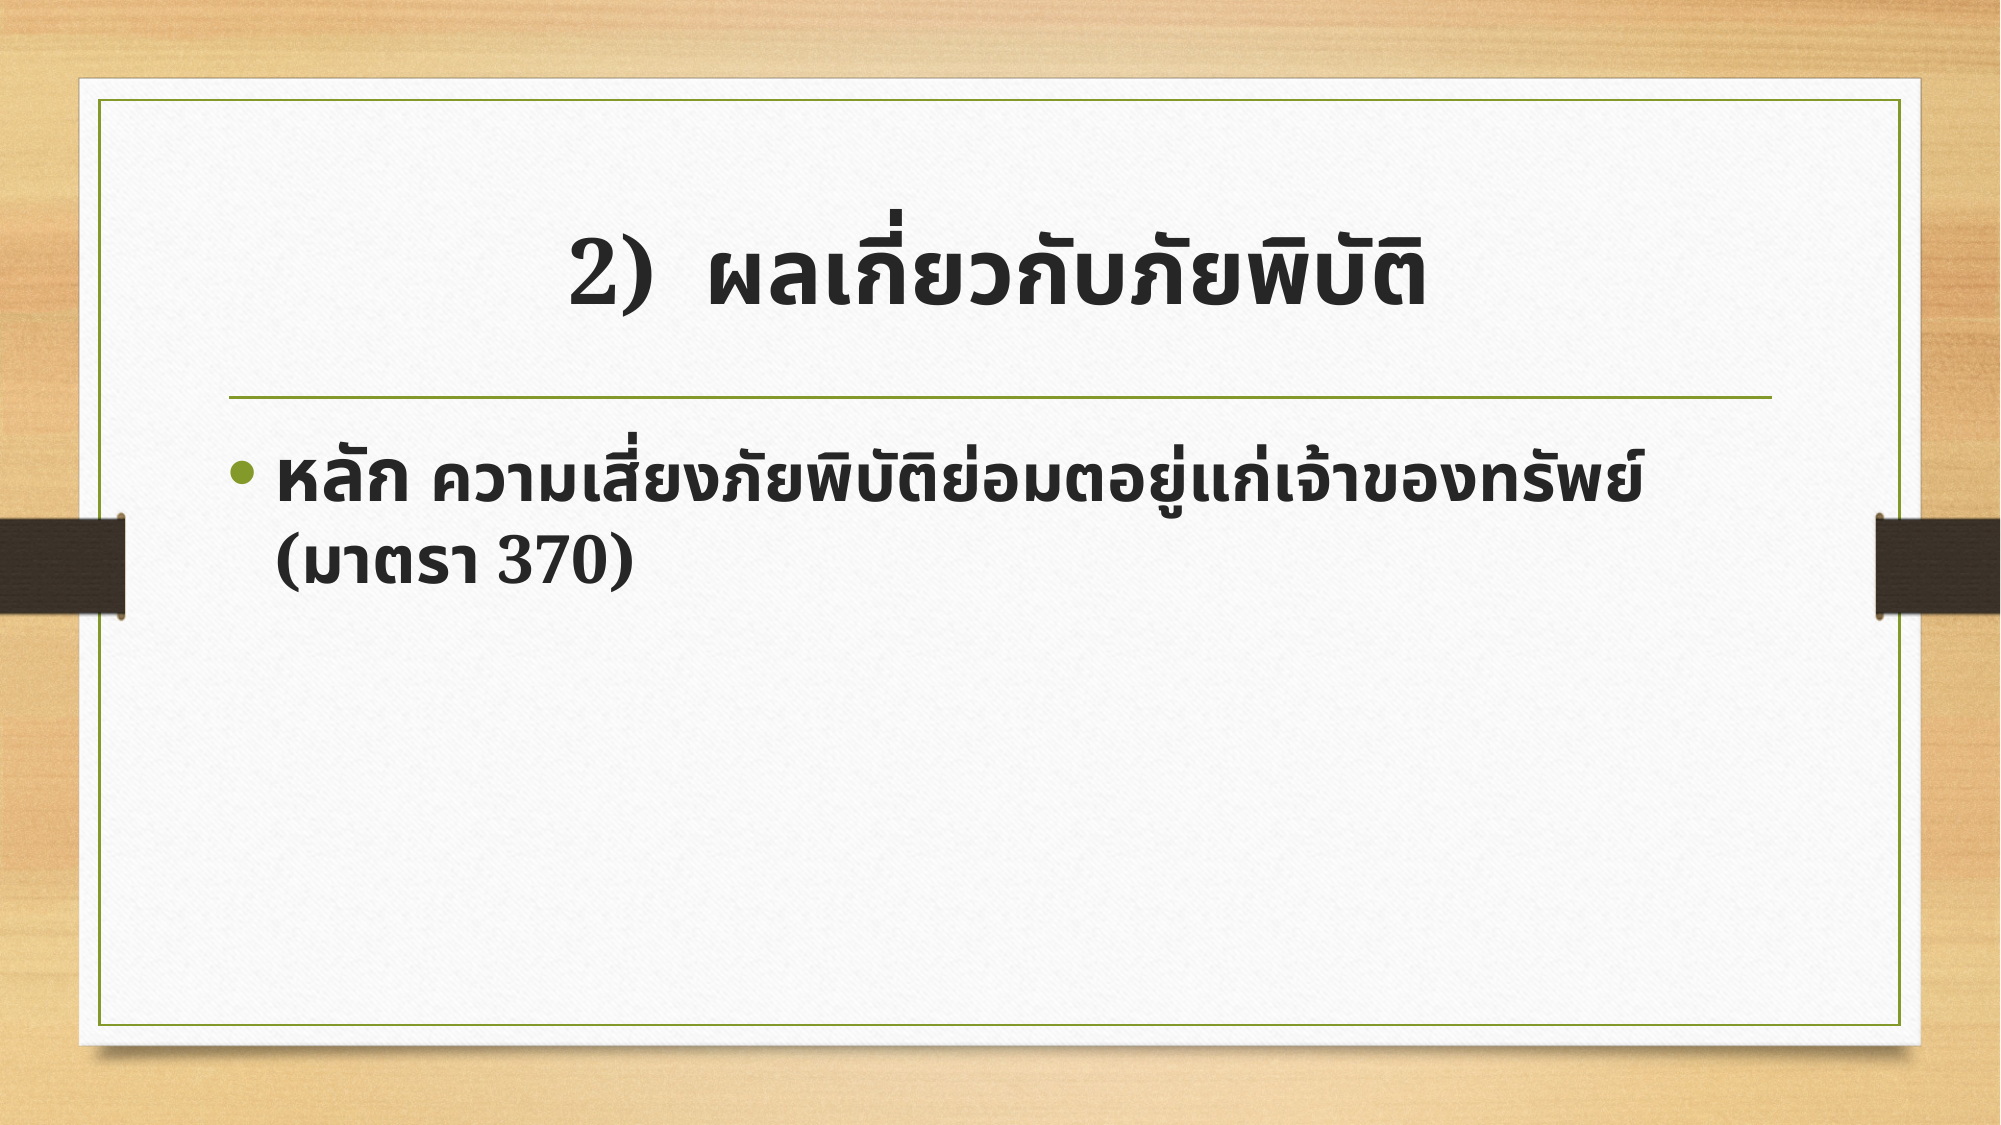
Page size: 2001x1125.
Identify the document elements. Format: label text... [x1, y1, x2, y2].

picture [0, 0, 2001, 1125]
title 2) ผลเกี่ยวกับภัยพิบัติ [212, 161, 1788, 375]
list หลัก ความเสี่ยงภัยพิบัติย่อมตอยู่แก่เจ้าของทรัพย์ (มาตรา 370) [212, 419, 1788, 964]
